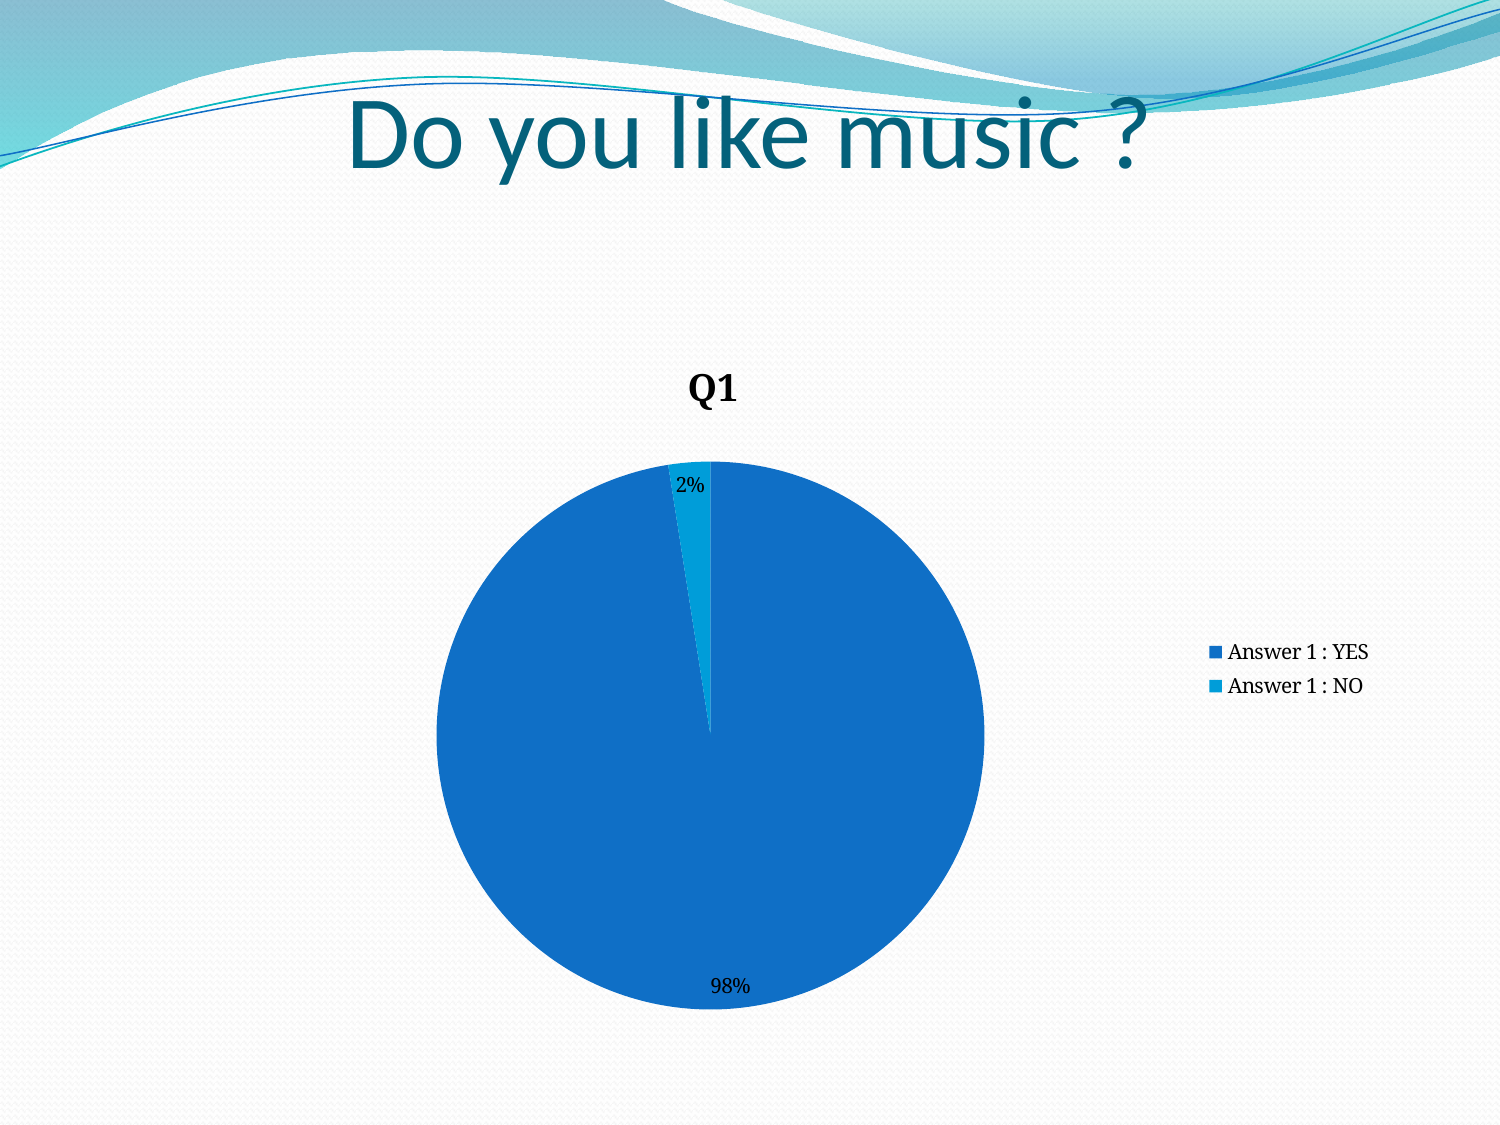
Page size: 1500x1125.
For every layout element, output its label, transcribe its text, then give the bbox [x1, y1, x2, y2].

title Do you like music ? [0, 2, 1500, 190]
chart [218, 314, 1389, 1024]
